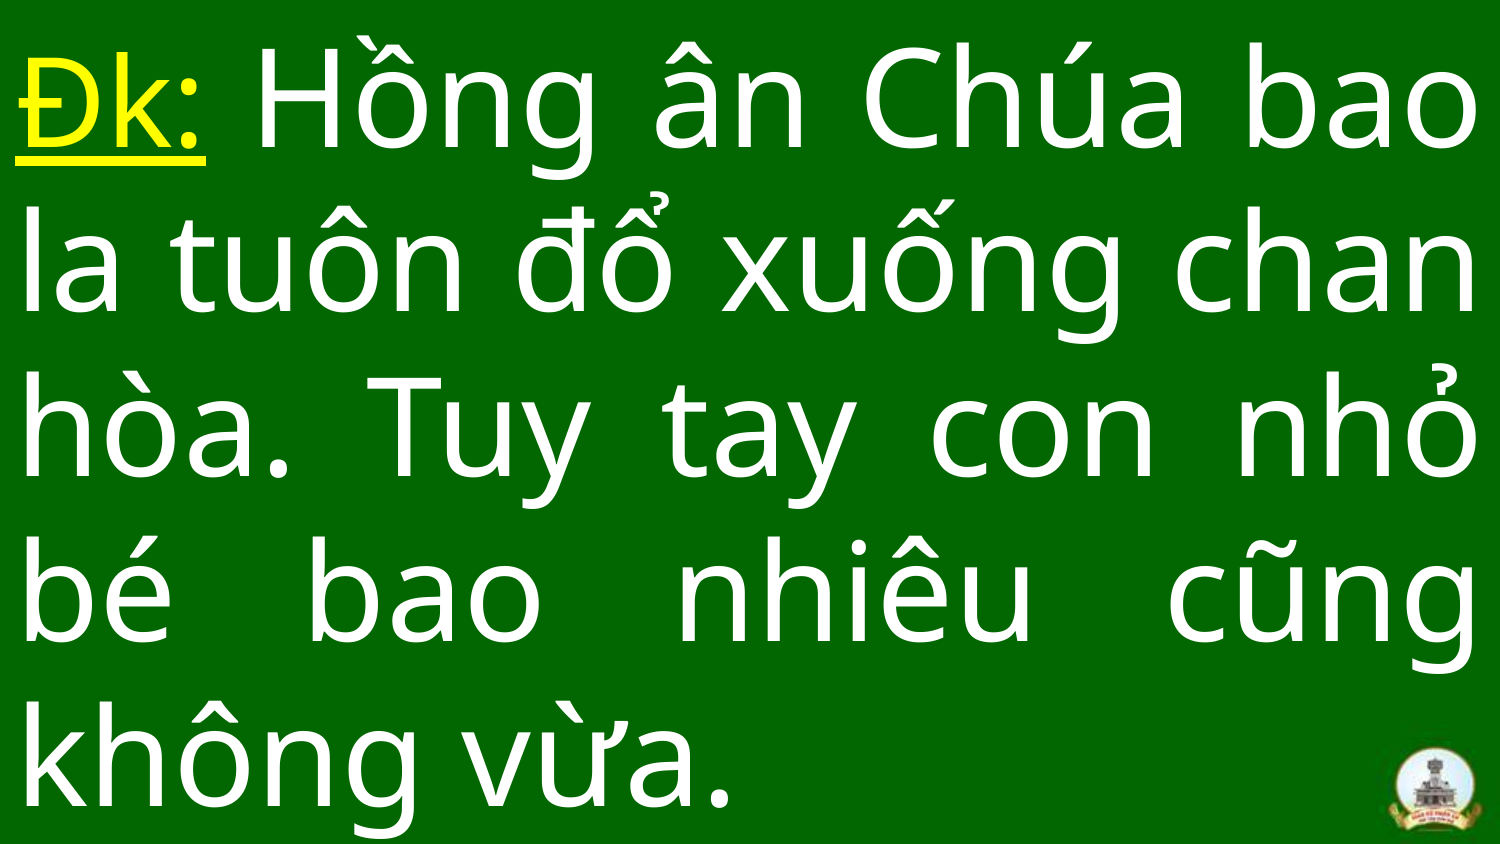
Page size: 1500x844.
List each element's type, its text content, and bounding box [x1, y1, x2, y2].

title Đk: Hồng ân Chúa bao la tuôn đổ xuống chan hòa. Tuy tay con nhỏ bé bao nhiêu cũng không vừa. [0, 0, 1500, 844]
